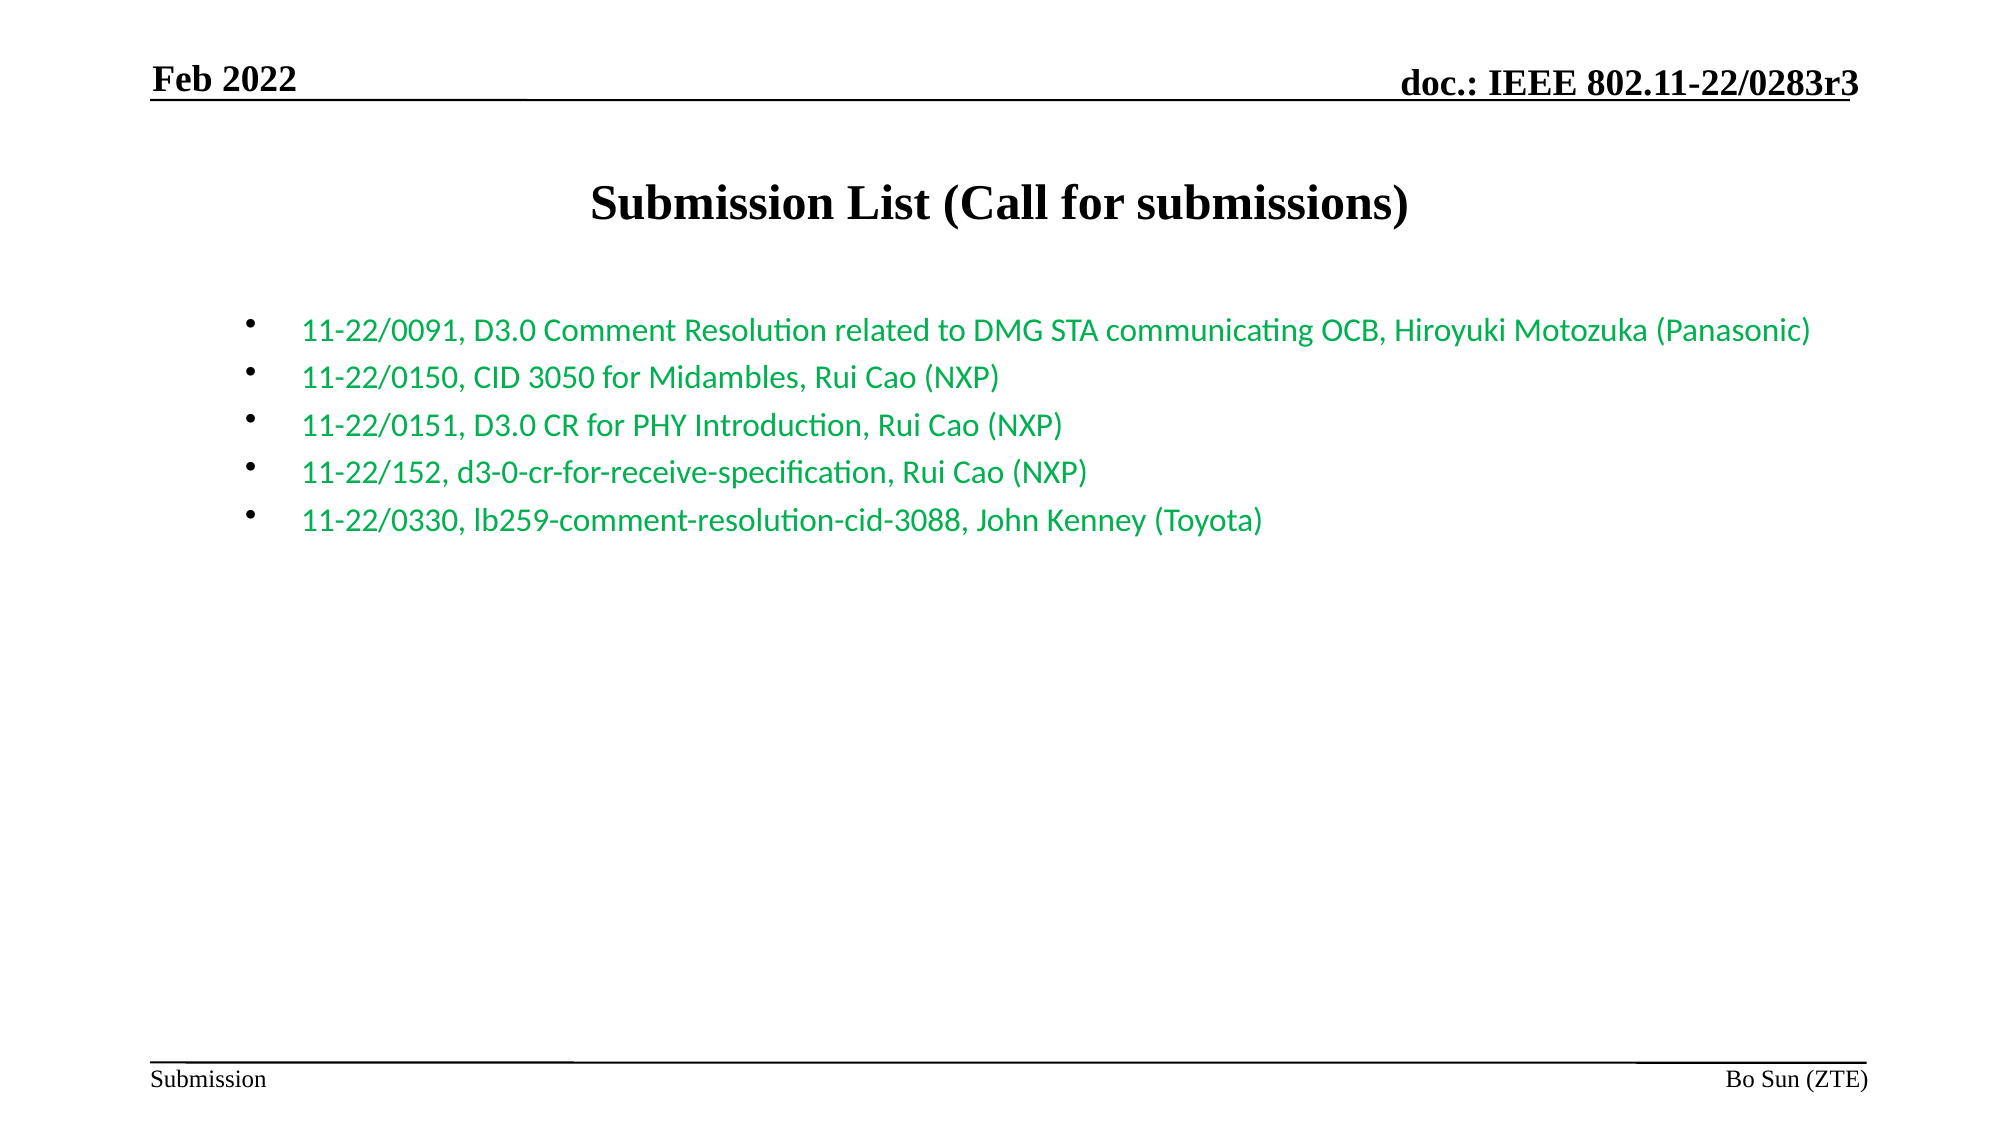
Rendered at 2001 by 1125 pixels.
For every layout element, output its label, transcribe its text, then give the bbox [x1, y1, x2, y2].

title Submission List (Call for submissions) [149, 112, 1850, 288]
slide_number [152, 54, 563, 100]
footer Bo Sun (ZTE) [1171, 1061, 1869, 1093]
list 11-22/0091, D3.0 Comment Resolution related to DMG STA communicating OCB, Hiroyuki Motozuka (Panasonic) 11-22/0150, CID 3050 for Midambles, Rui Cao (NXP) 11-22/0151, D3.0 CR for PHY Introduction, Rui Cao (NXP) 11-22/152, d3-0-cr-for-receive-specification, Rui Cao (NXP) 11-22/0330, lb259-comment-resolution-cid-3088, John Kenney (Toyota) [154, 299, 1831, 1051]
